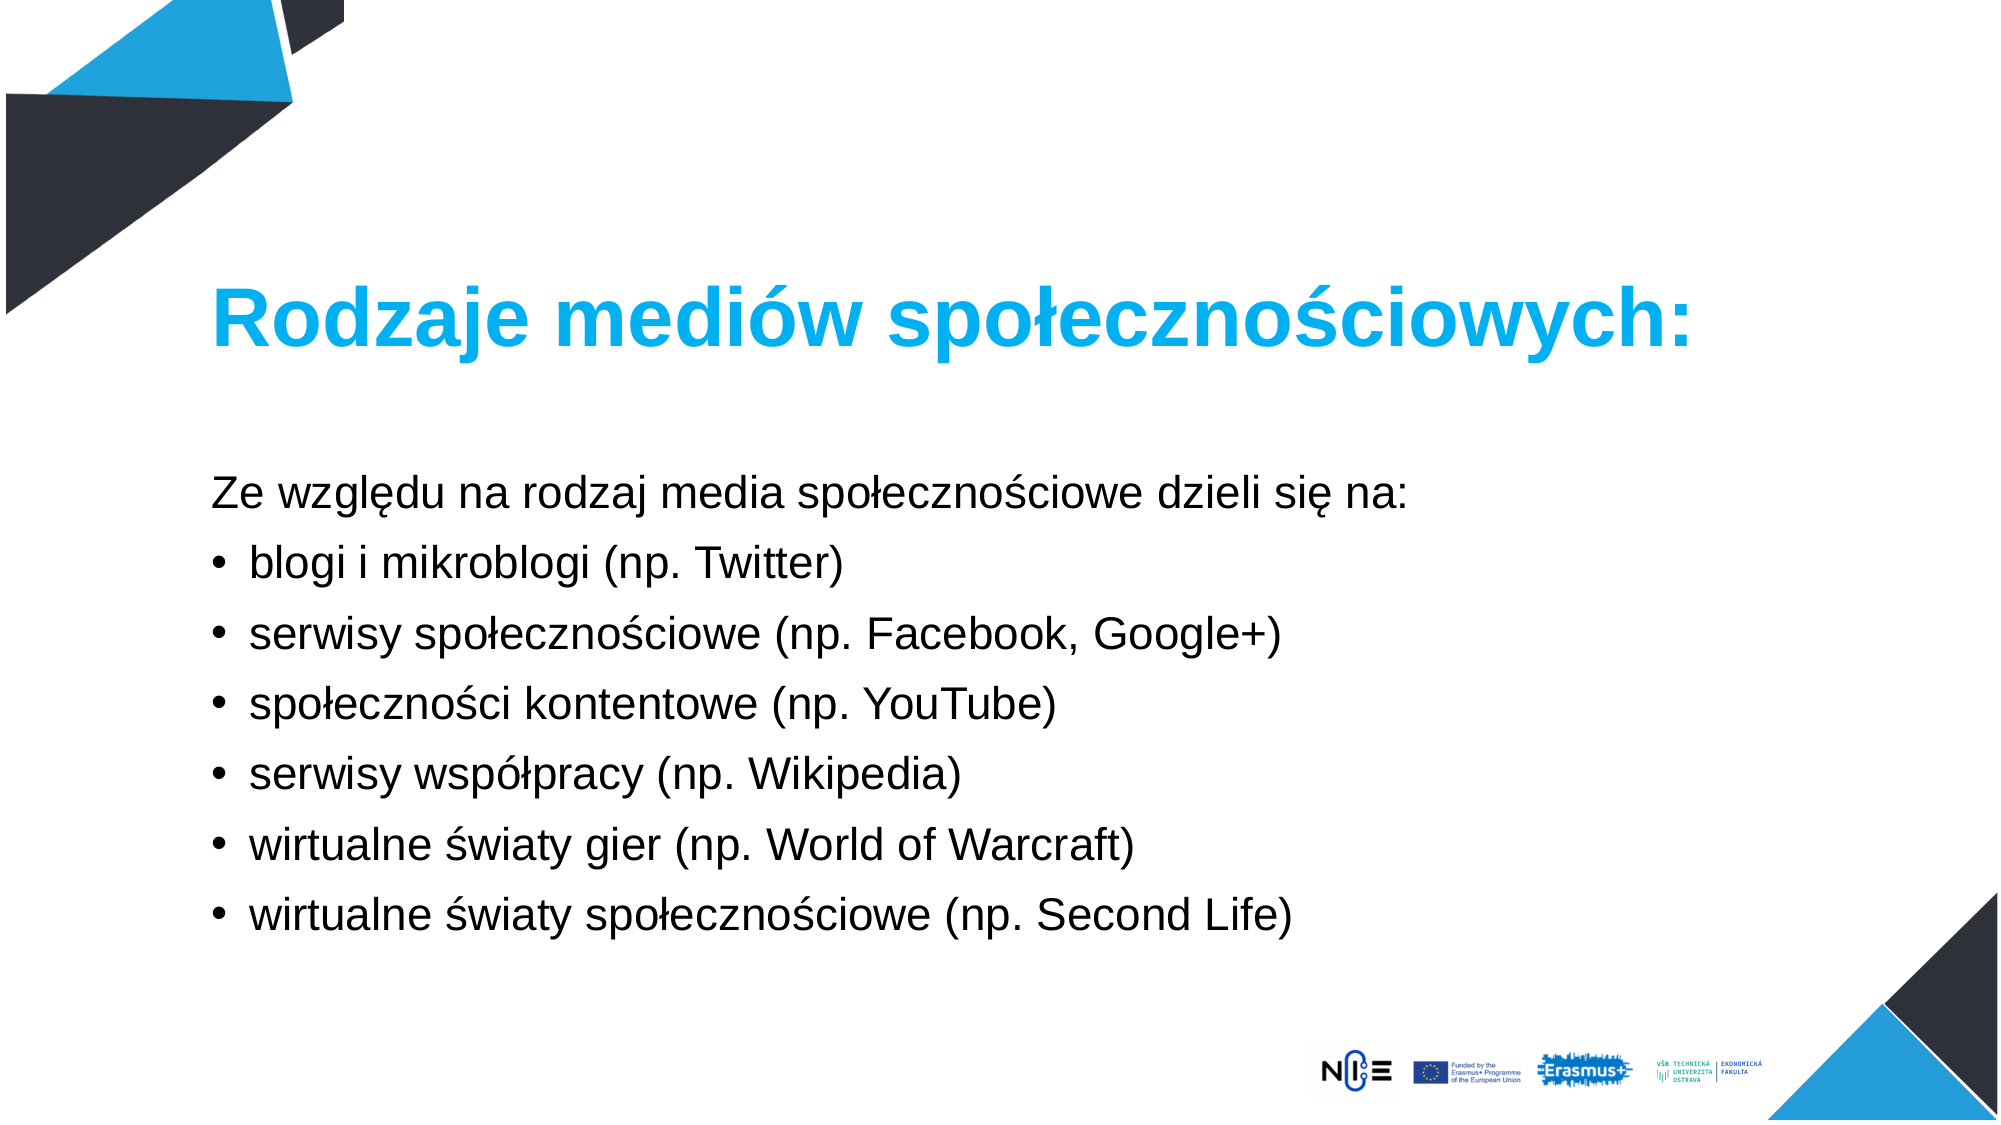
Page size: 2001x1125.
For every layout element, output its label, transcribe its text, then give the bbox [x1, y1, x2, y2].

list Rodzaje mediów społecznościowych: Ze względu na rodzaj media społecznościowe dzieli się na: blogi i mikroblogi (np. Twitter) serwisy społecznościowe (np. Facebook, Google+) społeczności kontentowe (np. YouTube) serwisy współpracy (np. Wikipedia) wirtualne światy gier (np. World of Warcraft) wirtualne światy społecznościowe (np. Second Life) [196, 267, 1910, 1125]
picture [1910, 888, 2000, 1125]
picture [6, 0, 344, 318]
